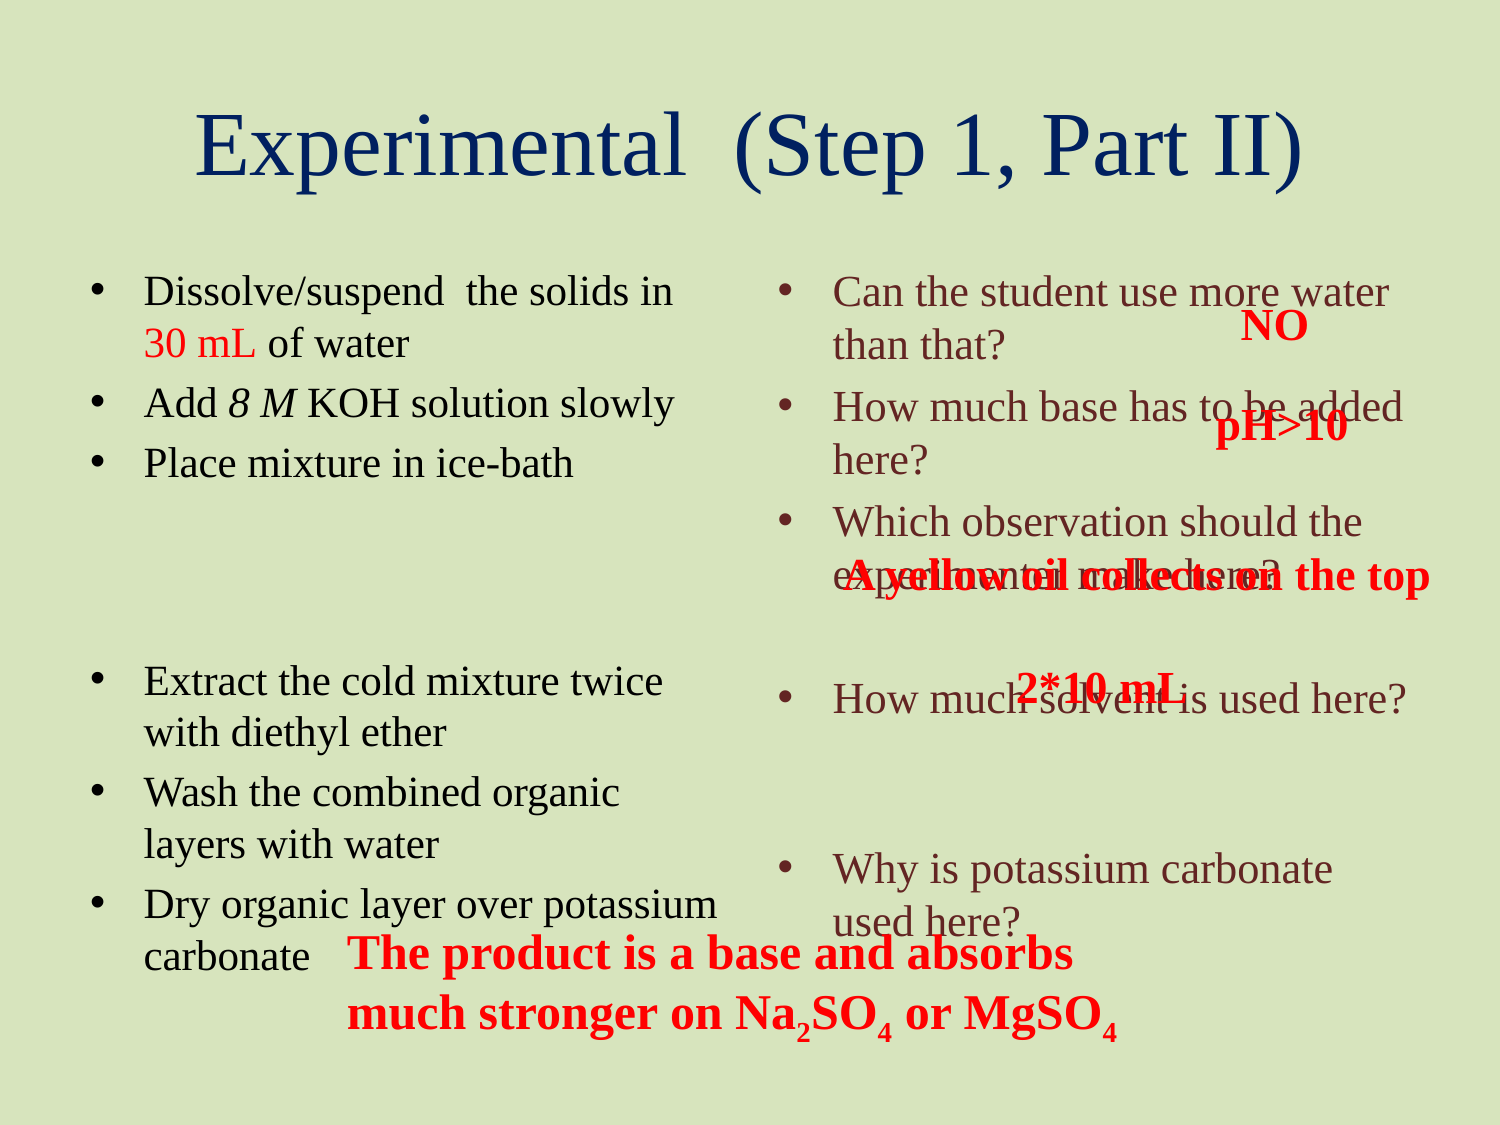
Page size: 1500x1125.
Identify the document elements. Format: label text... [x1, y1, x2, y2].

text_box The product is a base and absorbs much stronger on Na2SO4 or MgSO4 [332, 912, 1132, 1056]
list Can the student use more water than that? How much base has to be added here? Which observation should the experimenter make here? How much solvent is used here? Why is potassium carbonate used here? [762, 254, 1425, 998]
text_box pH>10 [1200, 387, 1364, 458]
text_box NO [1225, 287, 1325, 358]
list Dissolve/suspend the solids in 30 mL of water Add 8 M KOH solution slowly Place mixture in ice-bath Extract the cold mixture twice with diethyl ether Wash the combined organic layers with water Dry organic layer over potassium carbonate [75, 254, 738, 998]
text_box A yellow oil collects on the top [828, 537, 1447, 608]
title Experimental (Step 1, Part II) [75, 45, 1425, 233]
text_box 2*10 mL [1000, 650, 1203, 720]
